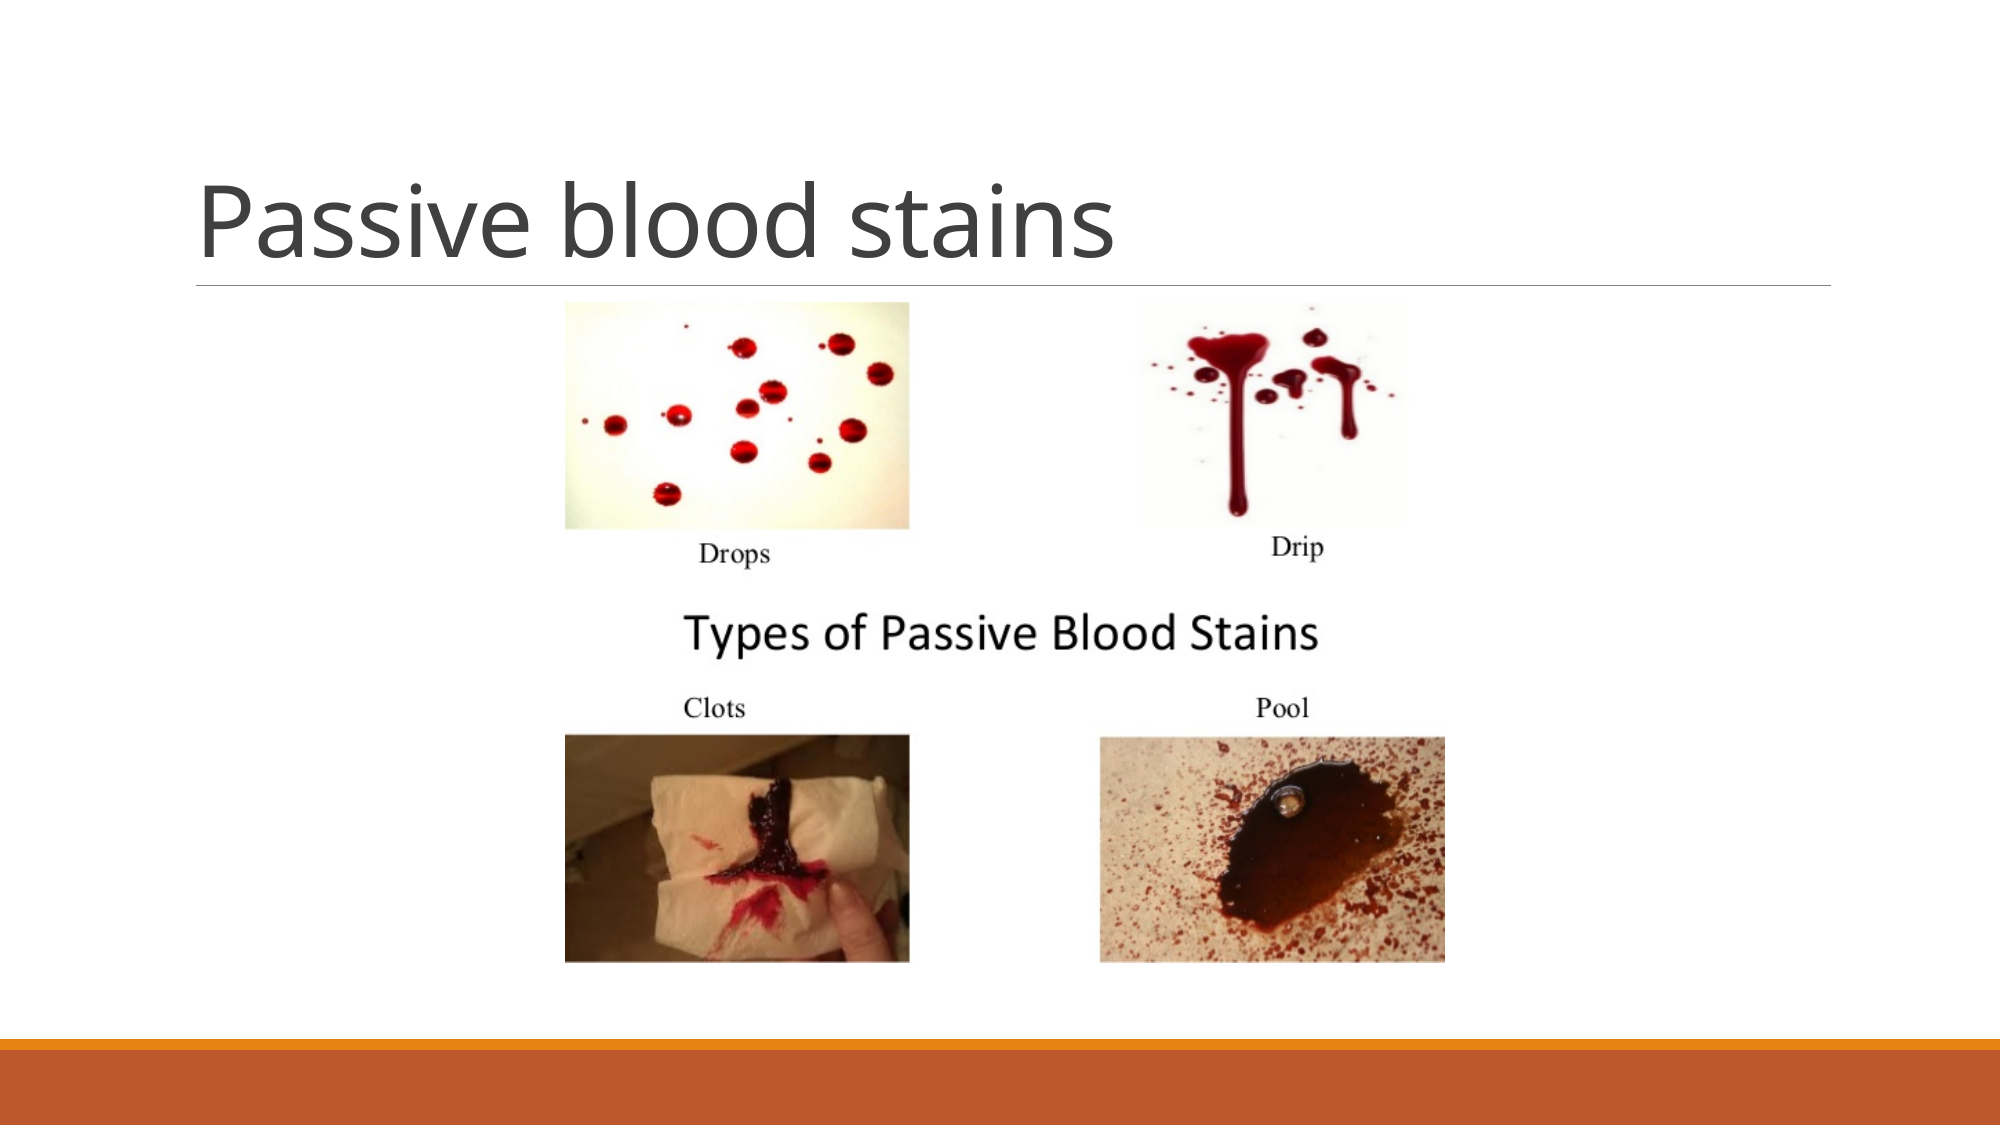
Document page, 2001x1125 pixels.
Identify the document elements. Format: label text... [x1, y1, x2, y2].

title Passive blood stains [180, 47, 1830, 285]
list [564, 302, 1445, 964]
